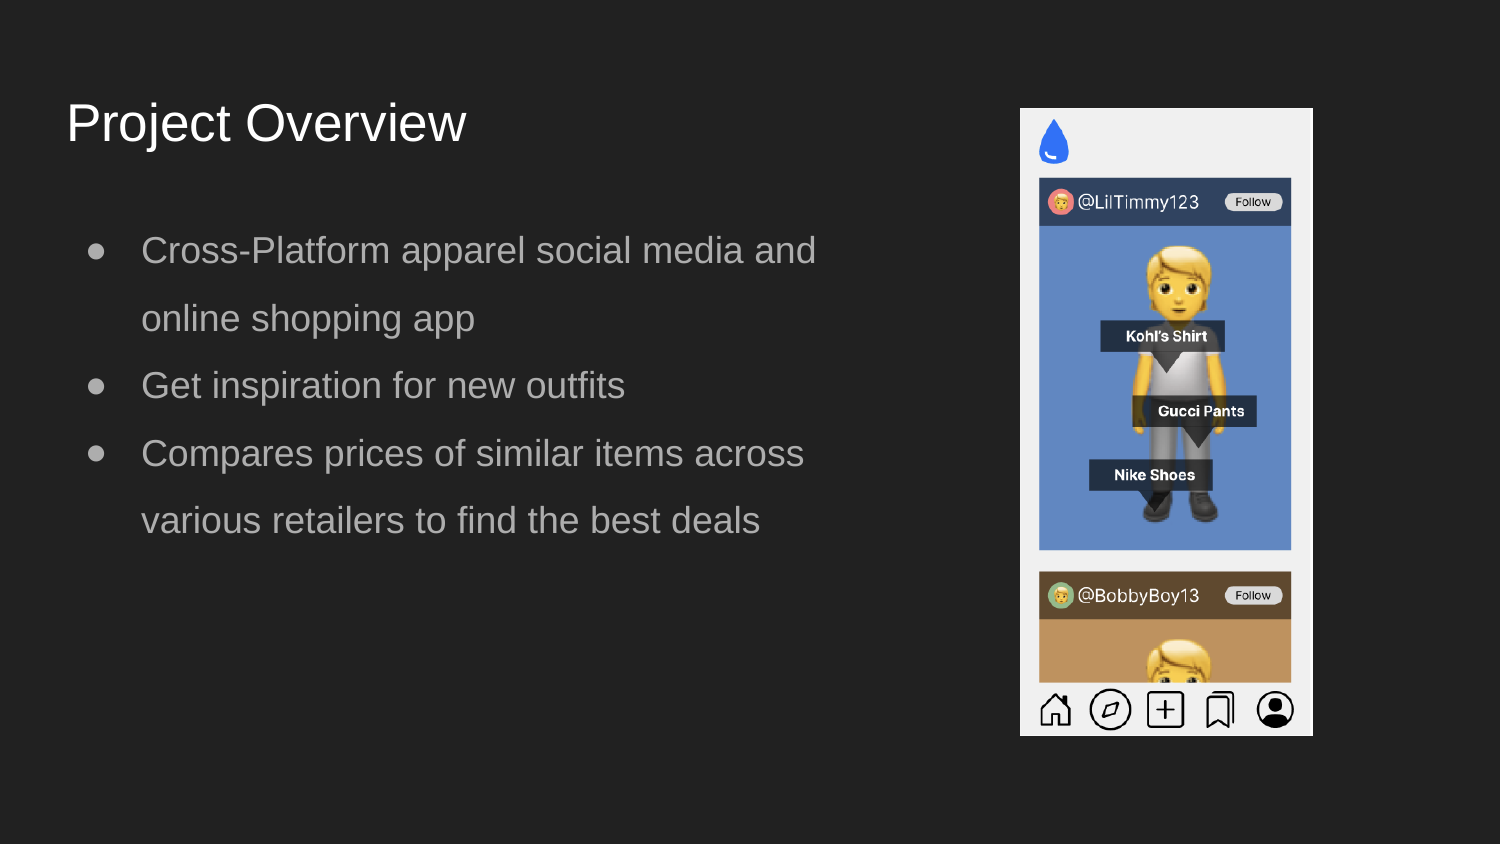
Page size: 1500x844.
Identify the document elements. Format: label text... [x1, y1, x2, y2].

list Cross-Platform apparel social media and online shopping app Get inspiration for new outfits Compares prices of similar items across various retailers to find the best deals [51, 189, 913, 750]
title Project Overview [51, 72, 1449, 167]
picture [1019, 108, 1313, 736]
